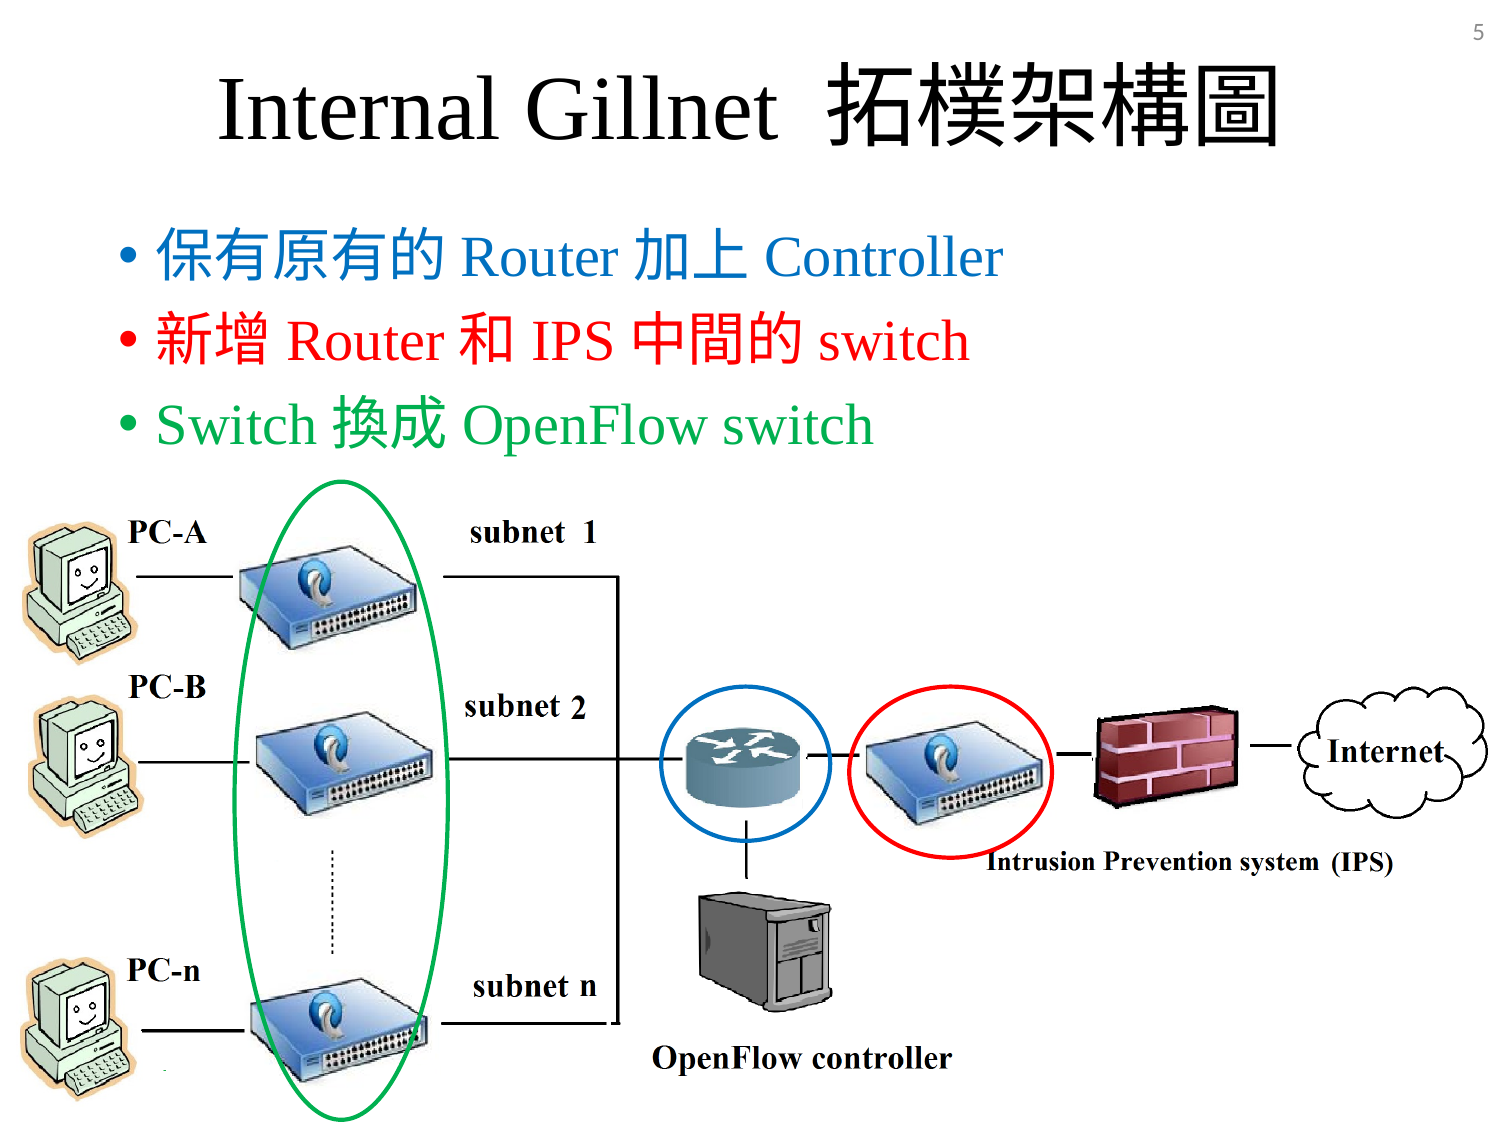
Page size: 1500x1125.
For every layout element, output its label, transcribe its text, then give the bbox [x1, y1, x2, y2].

slide_number 5 [1162, 0, 1500, 61]
picture [0, 510, 1500, 1120]
title Internal Gillnet 拓樸架構圖 [103, 1, 1397, 218]
text_box [295, 480, 387, 510]
list 保有原有的Router加上Controller 新增Router和IPS中間的switch Switch換成OpenFlow switch [103, 218, 1397, 510]
